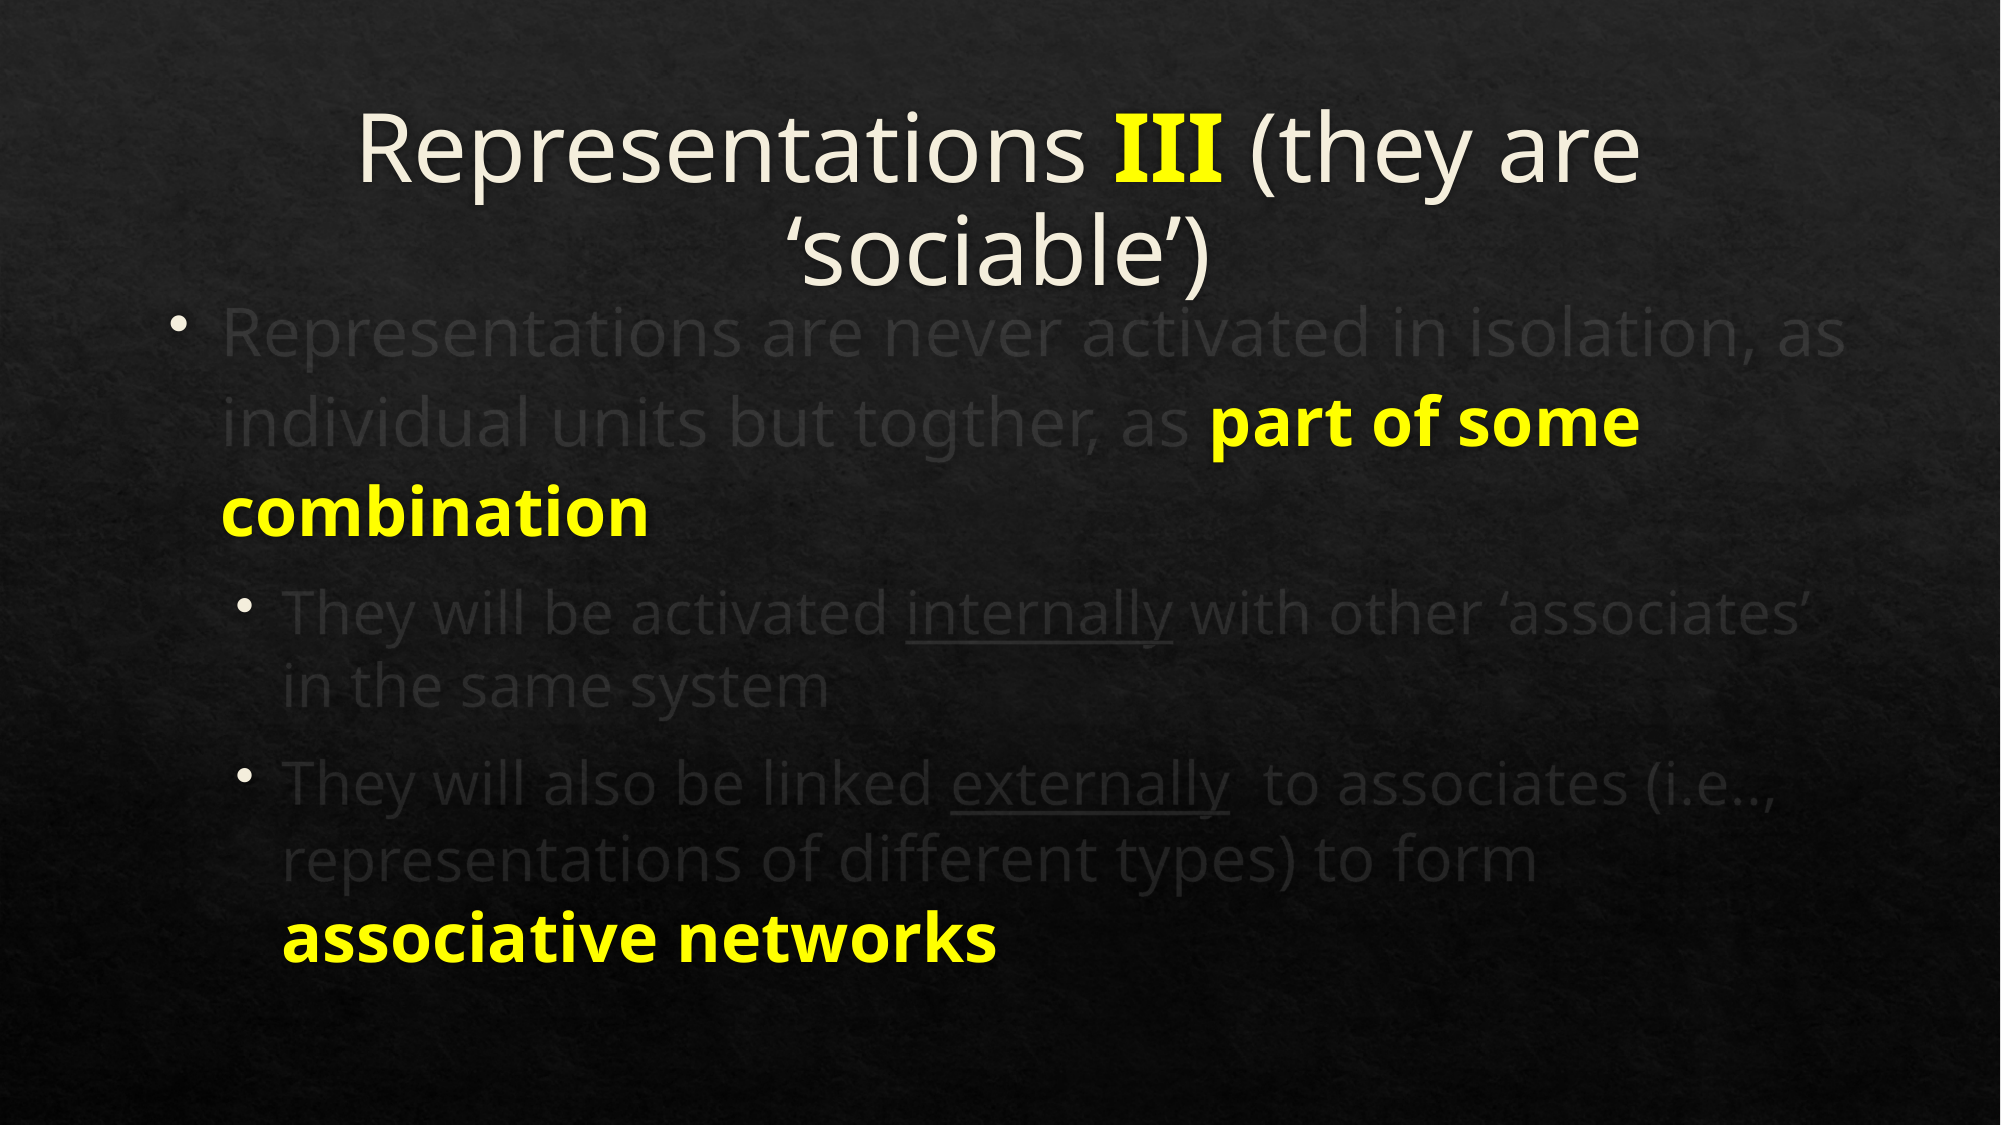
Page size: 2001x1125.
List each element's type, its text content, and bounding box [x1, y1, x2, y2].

title Representations III (they are ‘sociable’) [149, 99, 1849, 307]
list Representations are never activated in isolation, as individual units but togther, as part of some combination They will be activated internally with other ‘associates’ in the same system They will also be linked externally to associates (i.e.., representations of different types) to form associative networks [149, 272, 1879, 989]
